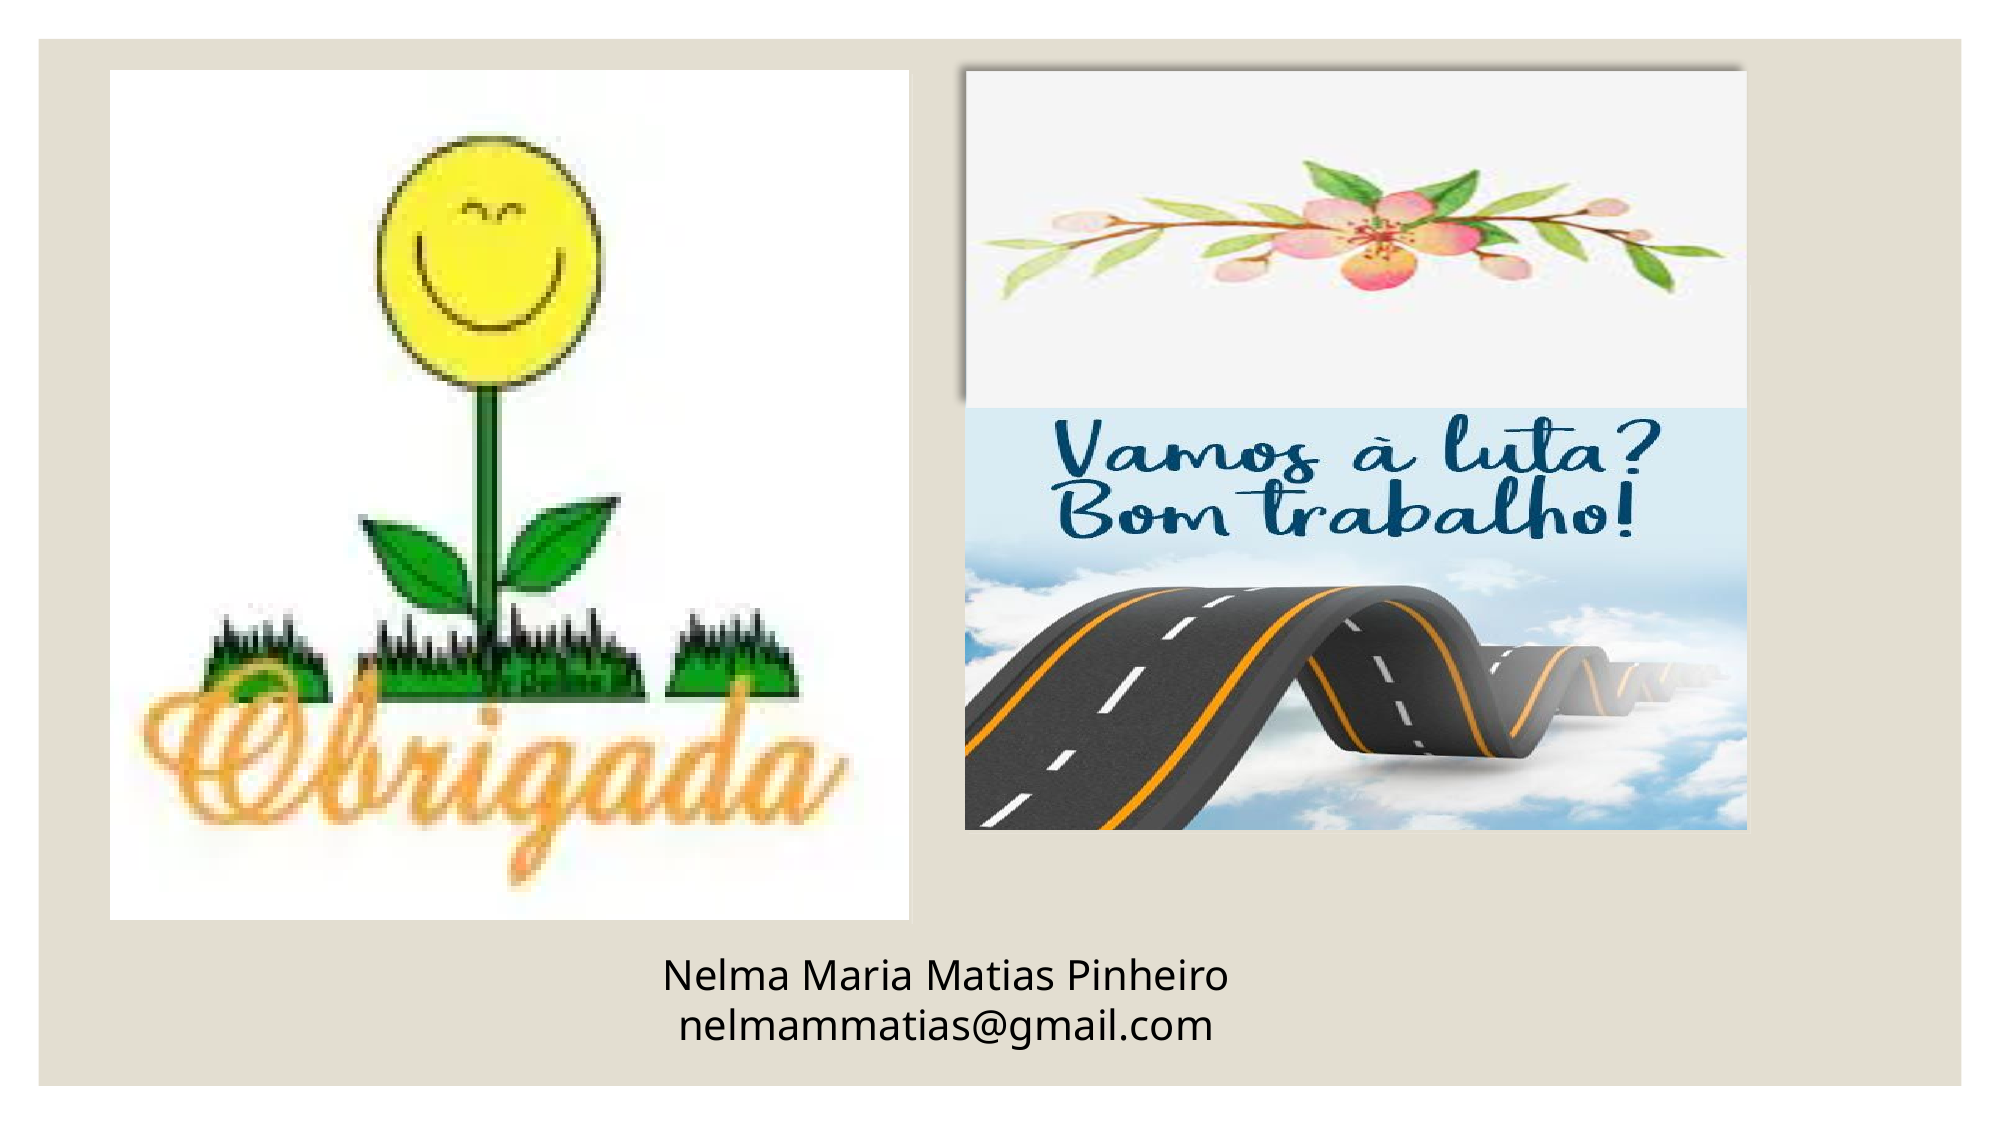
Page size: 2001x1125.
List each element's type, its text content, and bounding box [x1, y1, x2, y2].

picture [965, 70, 1747, 830]
text_box Nelma Maria Matias Pinheiro nelmammatias@gmail.com [185, 941, 1708, 1057]
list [110, 70, 909, 920]
